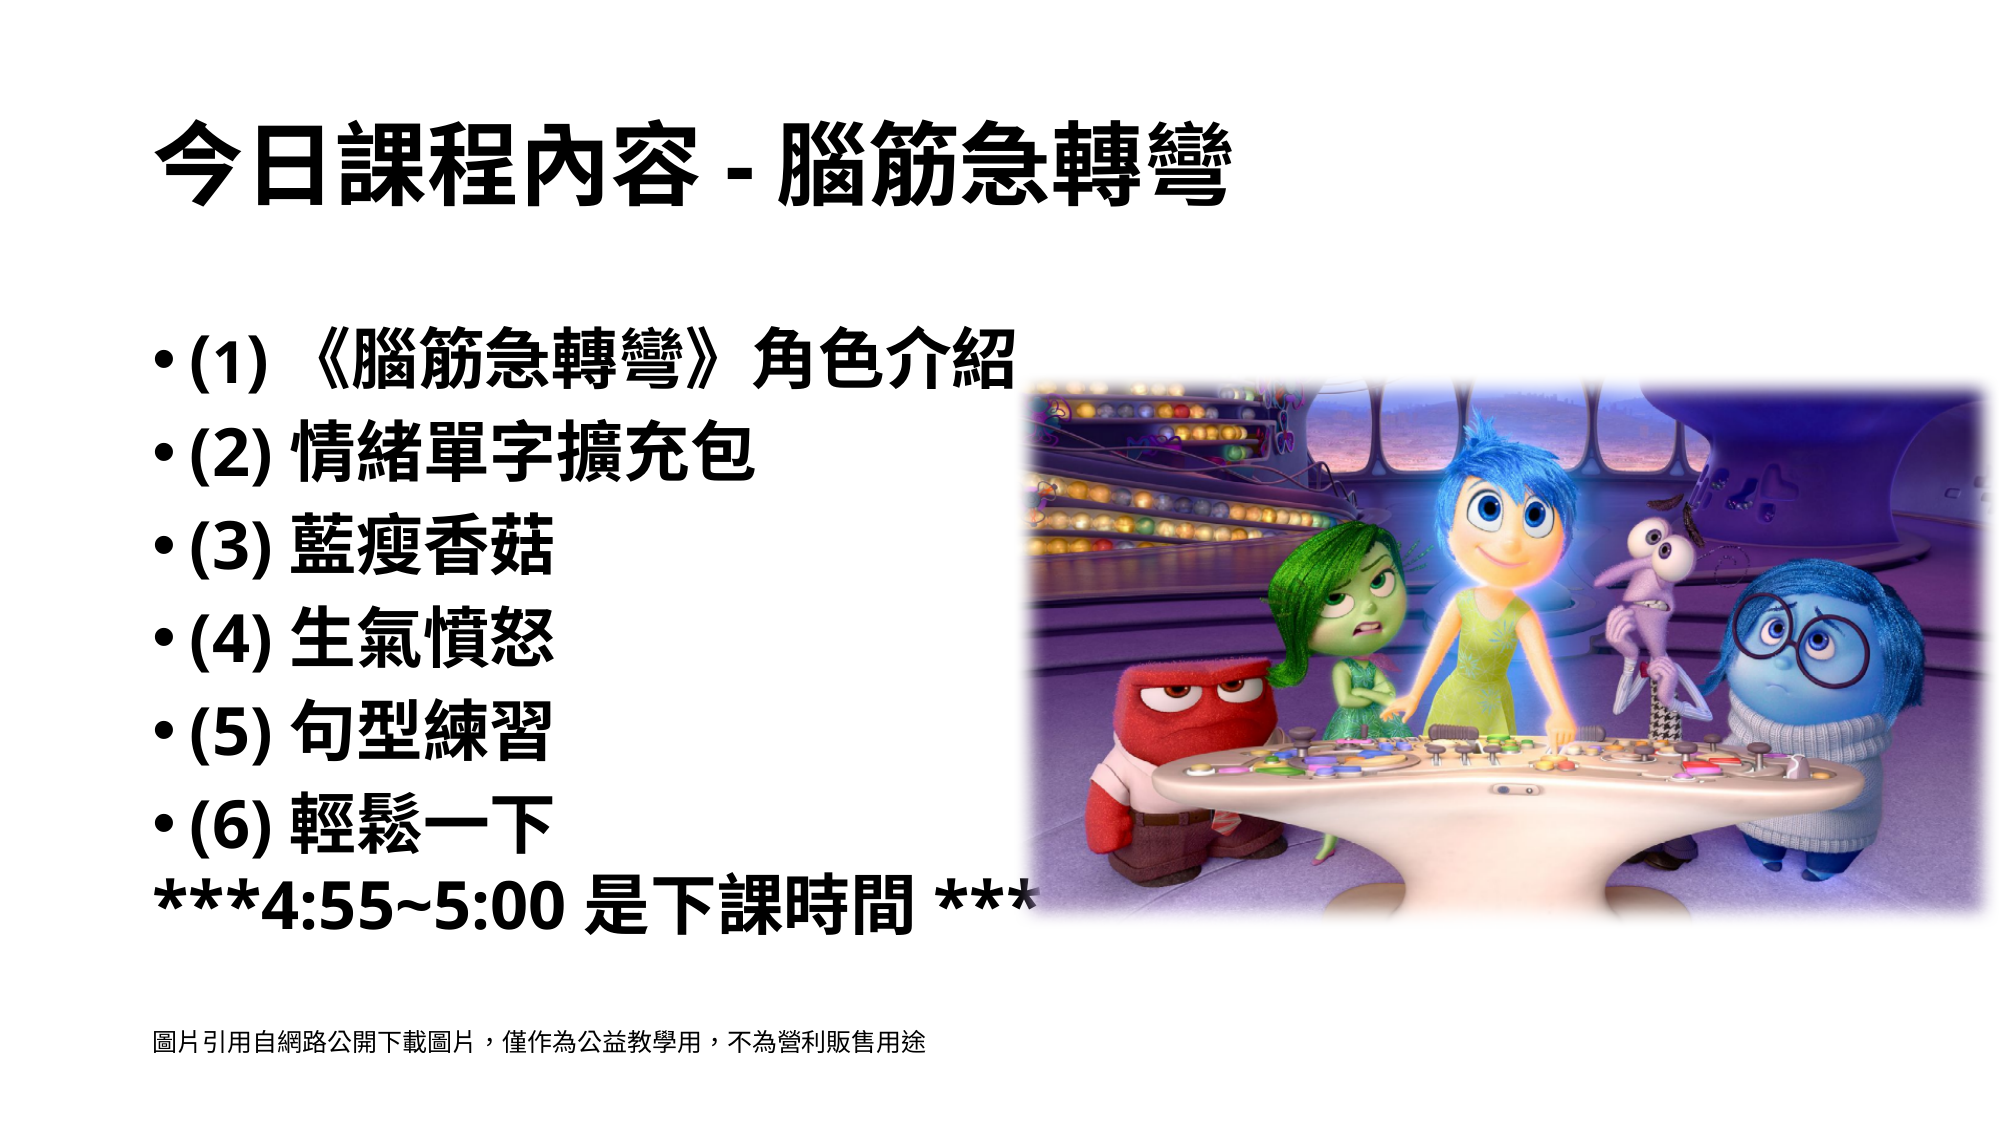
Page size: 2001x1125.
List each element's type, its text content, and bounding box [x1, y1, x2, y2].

title 今日課程內容-腦筋急轉彎 [137, 59, 1863, 278]
list (1)《腦筋急轉彎》角色介紹 (2)情緒單字擴充包 (3)藍瘦香菇 (4)生氣憤怒 (5)句型練習 (6)輕鬆一下 ***4:55~5:00是下課時間*** 圖片引用自網路公開下載圖片，僅作為公益教學用，不為營利販售用途 [137, 318, 1084, 1080]
picture [1014, 373, 2000, 929]
